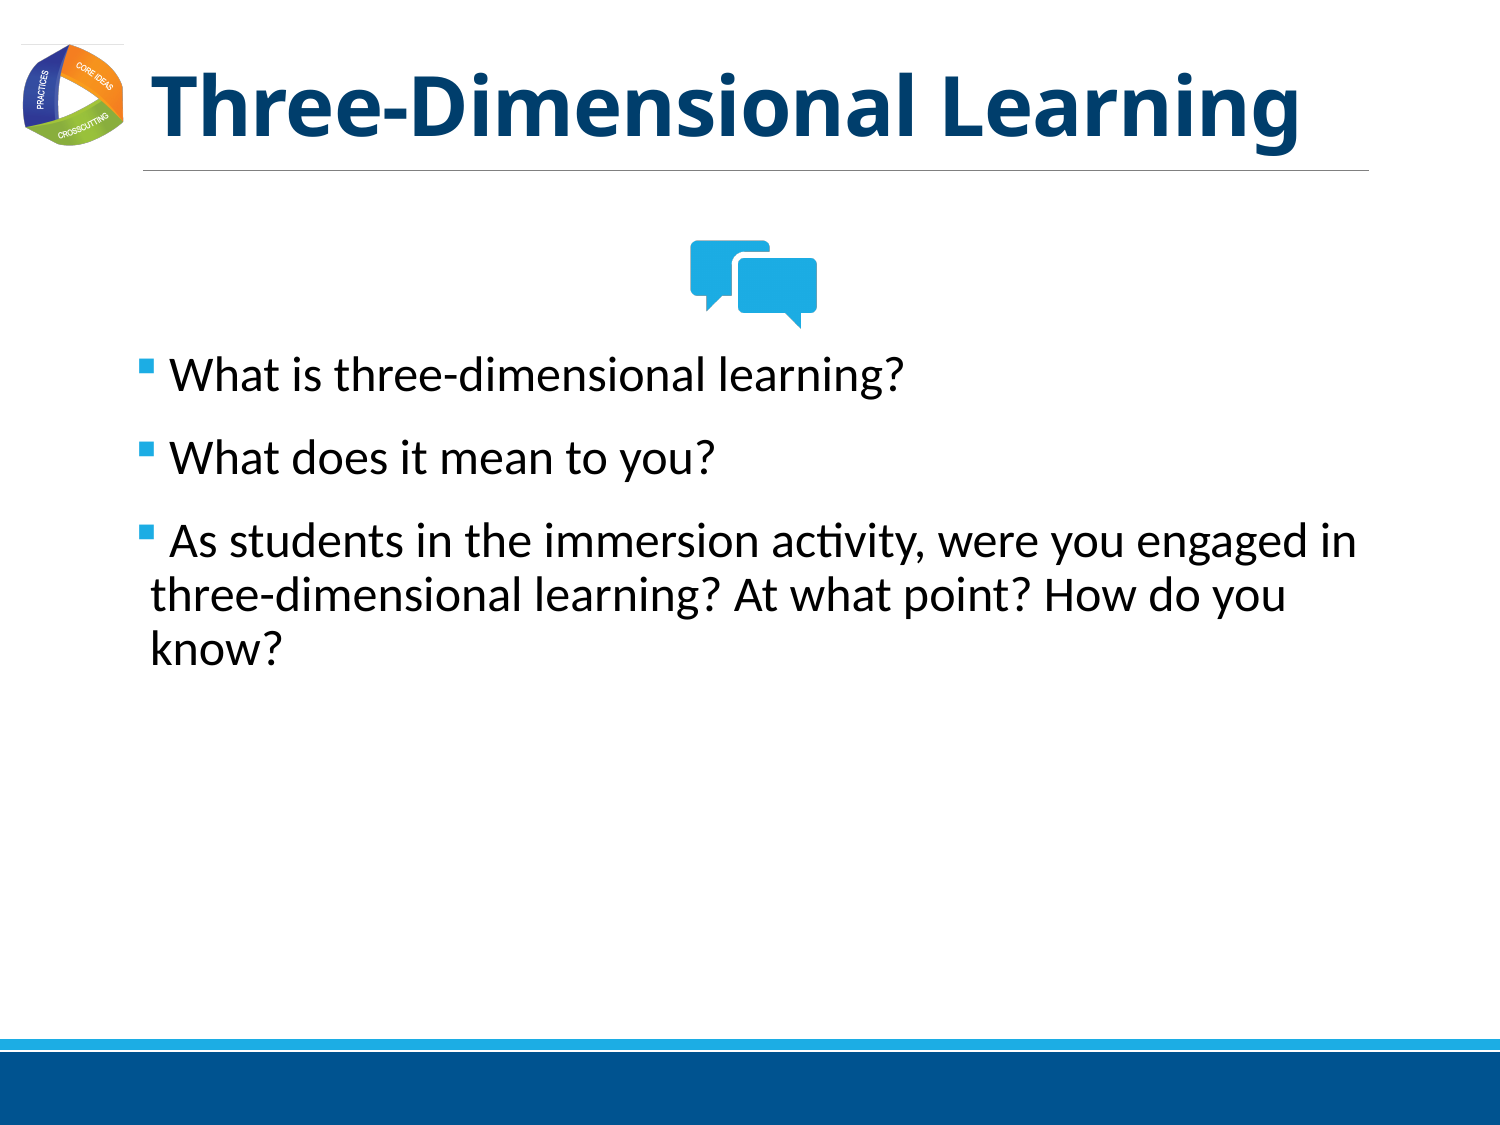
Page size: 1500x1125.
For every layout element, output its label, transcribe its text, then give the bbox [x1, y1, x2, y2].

picture [678, 208, 830, 360]
list What is three-dimensional learning? What does it mean to you? As students in the immersion activity, were you engaged in three-dimensional learning? At what point? How do you know? [135, 340, 1373, 1001]
picture [21, 44, 124, 146]
title Three-Dimensional Learning [135, 39, 1373, 161]
